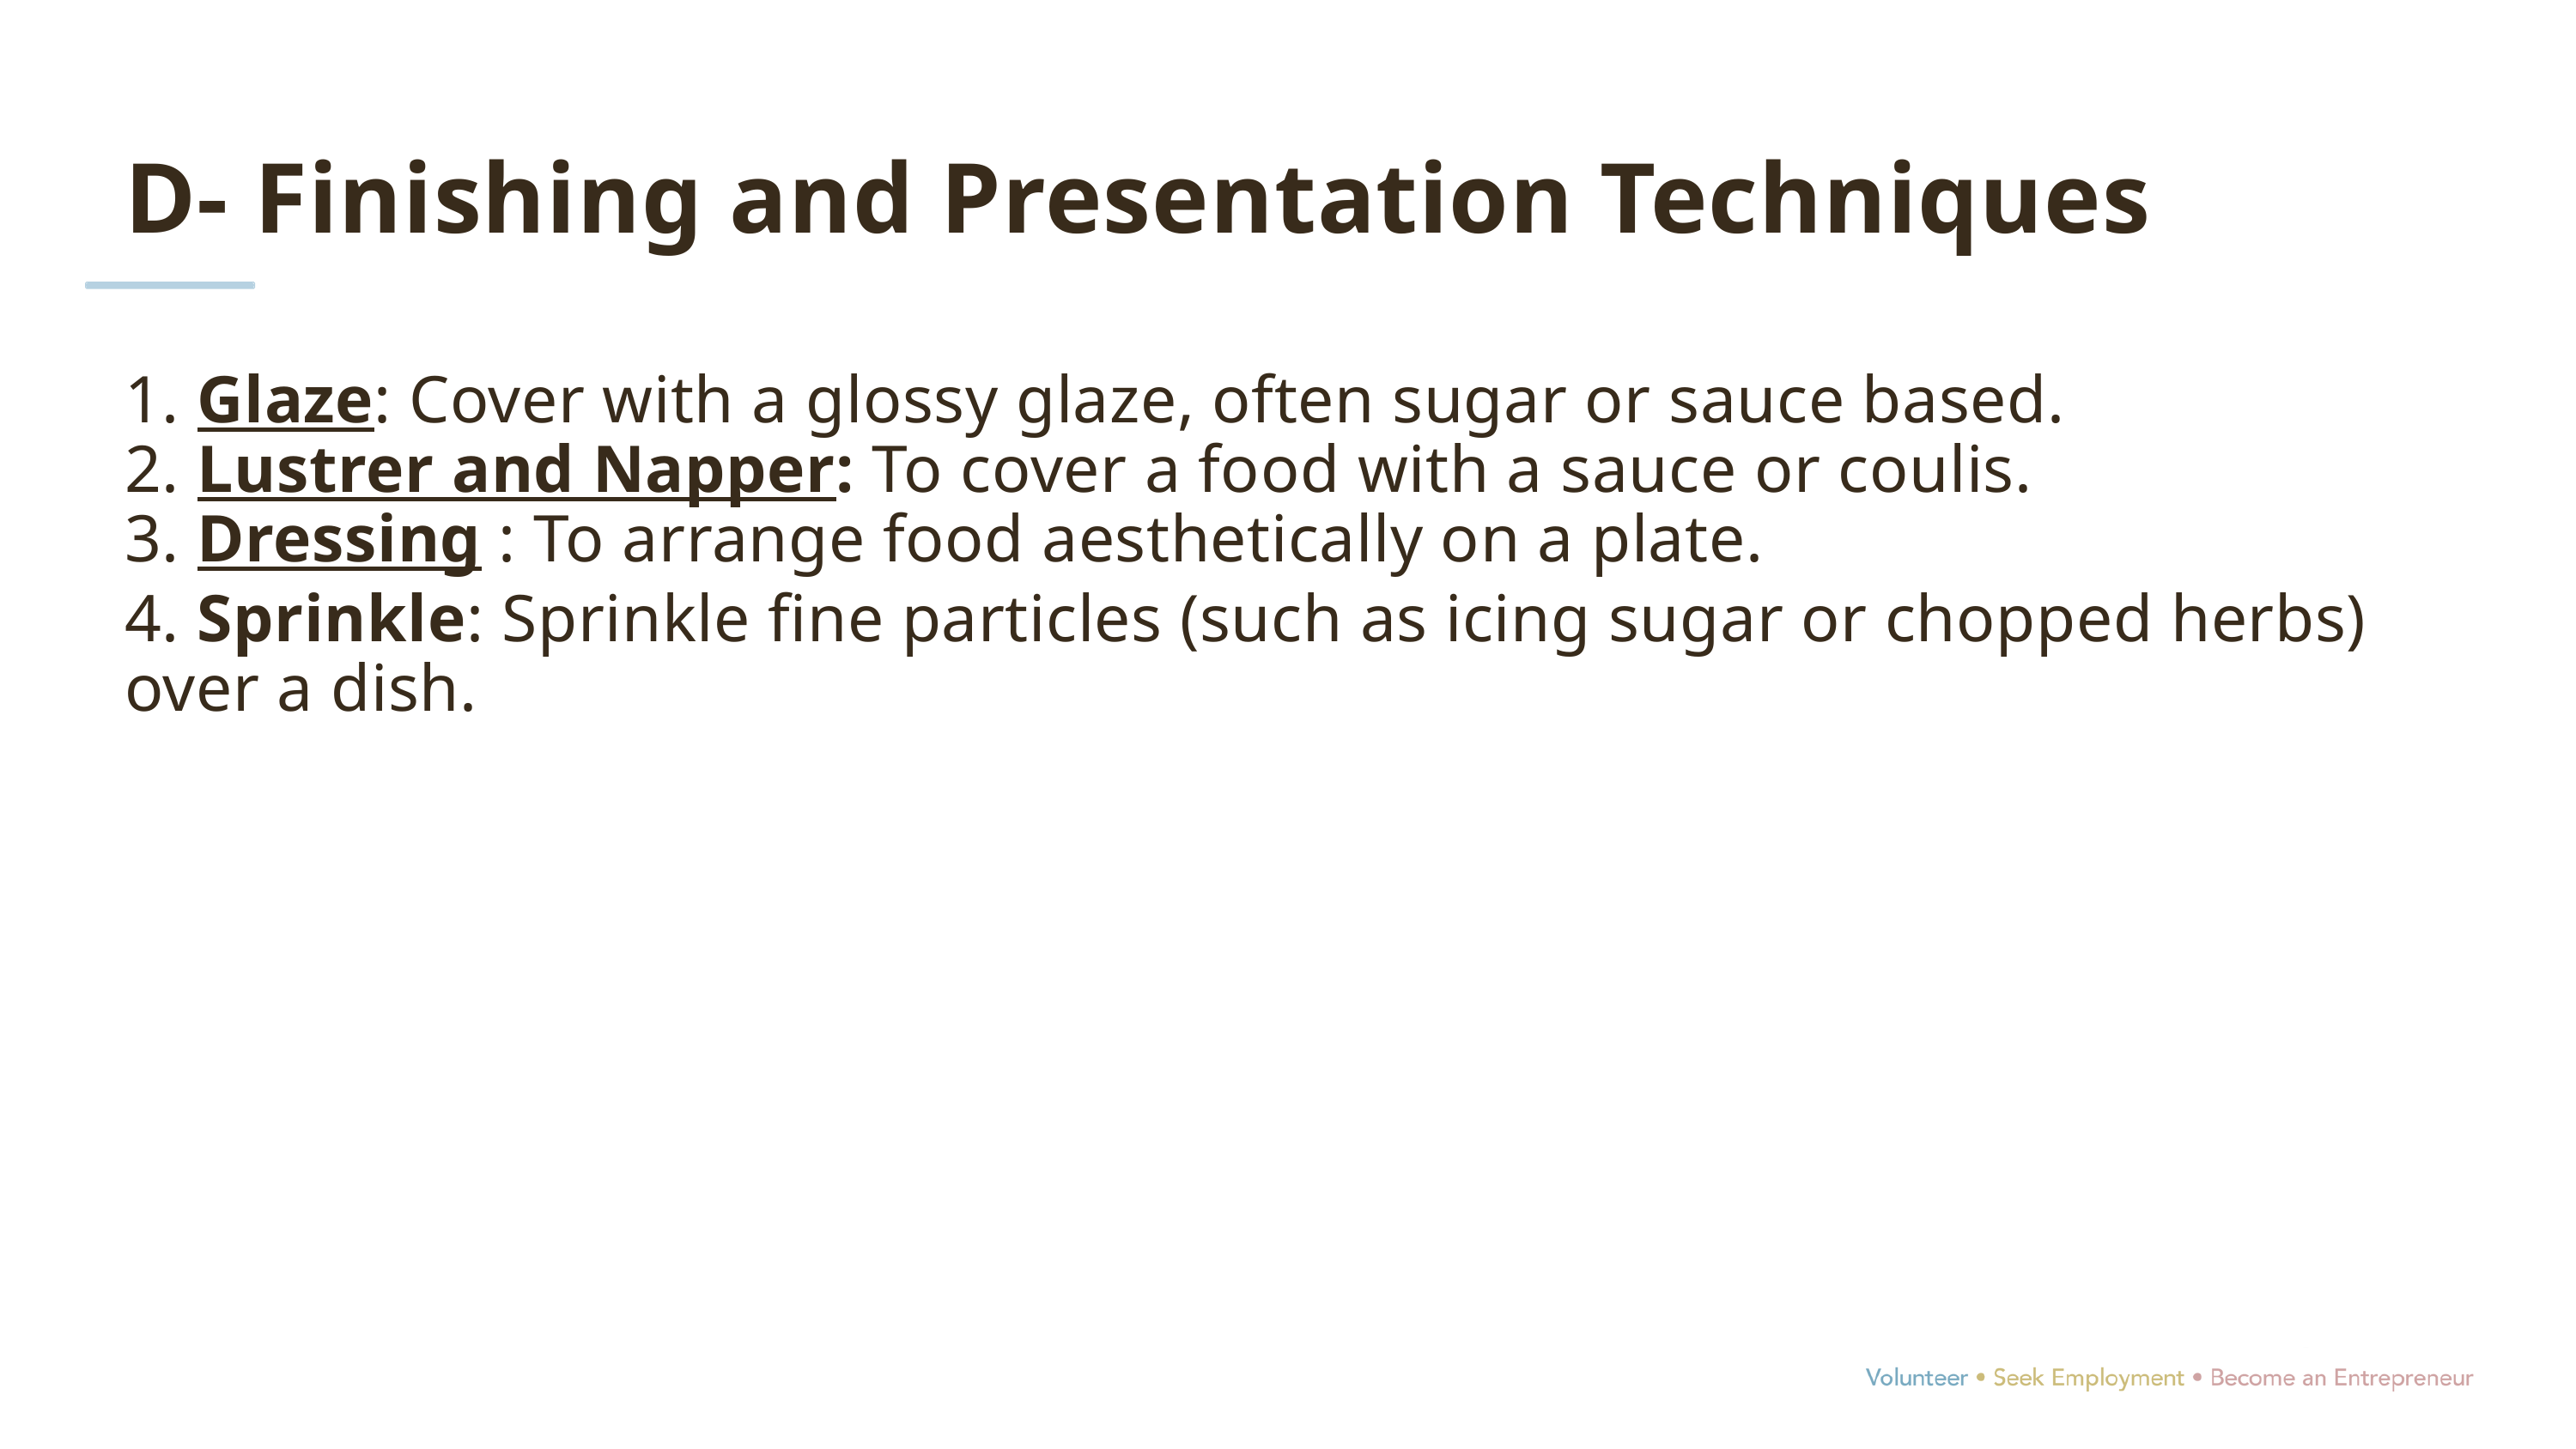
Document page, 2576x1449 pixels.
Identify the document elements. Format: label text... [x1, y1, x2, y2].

text_box D- Finishing and Presentation Techniques [125, 158, 2470, 252]
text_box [84, 281, 256, 289]
text_box [1827, 1347, 2538, 1421]
text_box 1. Glaze: Cover with a glossy glaze, often sugar or sauce based. 2. Lustrer and Napper: To cover a food with a sauce or coulis. 3. Dressing : To arrange food aesthetically on a plate. 4. Sprinkle: Sprinkle fine particles (such as icing sugar or chopped herbs) over a dish. [125, 376, 2470, 794]
